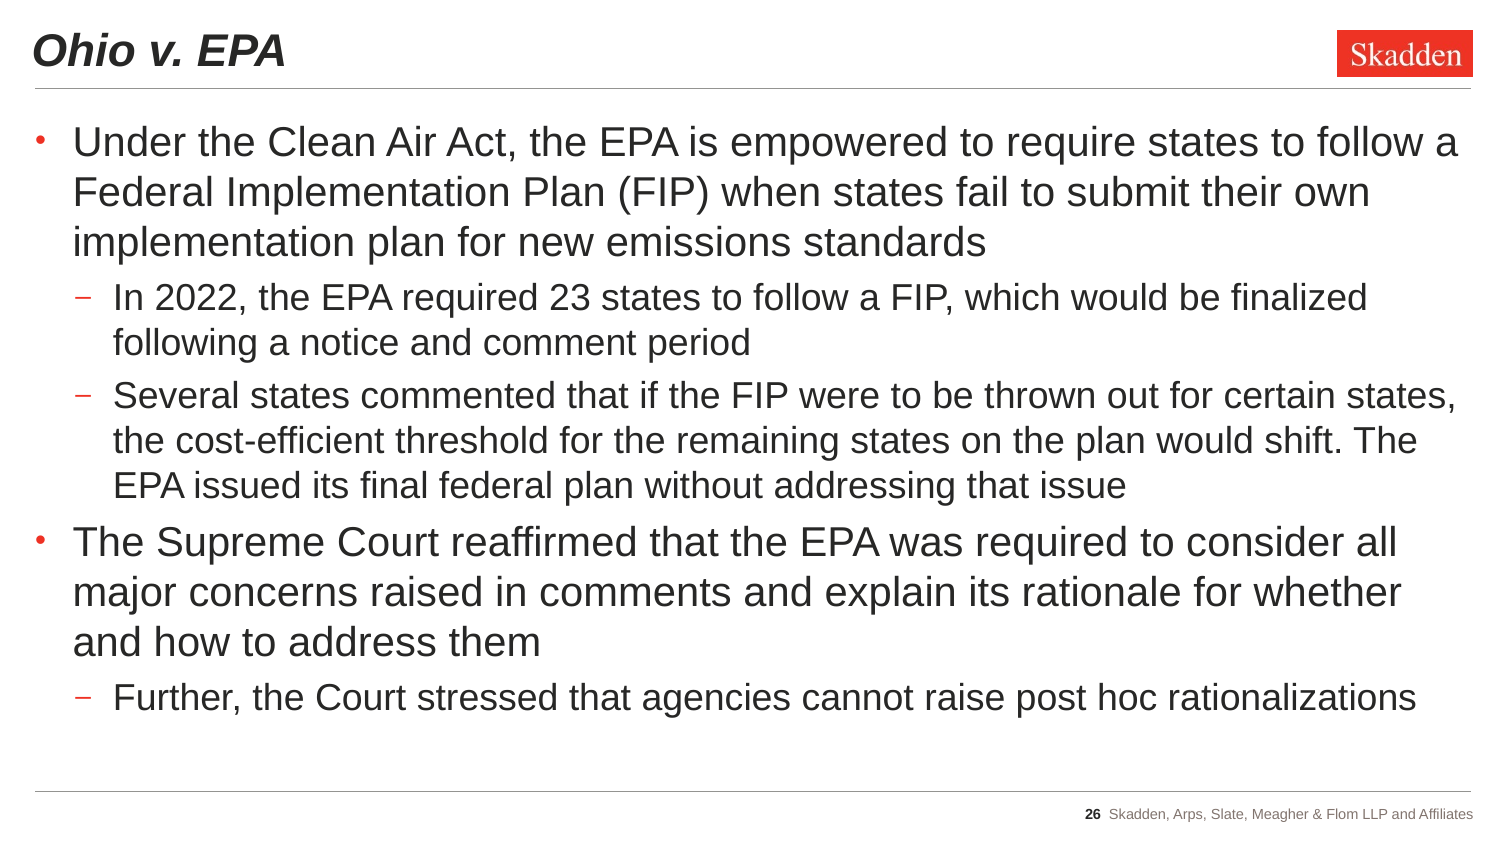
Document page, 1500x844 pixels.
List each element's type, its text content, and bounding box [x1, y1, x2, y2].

title Ohio v. EPA [31, 20, 1304, 69]
list Under the Clean Air Act, the EPA is empowered to require states to follow a Federal Implementation Plan (FIP) when states fail to submit their own implementation plan for new emissions standards In 2022, the EPA required 23 states to follow a FIP, which would be finalized following a notice and comment period Several states commented that if the FIP were to be thrown out for certain states, the cost-efficient threshold for the remaining states on the plan would shift. The EPA issued its final federal plan without addressing that issue The Supreme Court reaffirmed that the EPA was required to consider all major concerns raised in comments and explain its rationale for whether and how to address them Further, the Court stressed that agencies cannot raise post hoc rationalizations [27, 114, 1464, 773]
picture [1337, 30, 1473, 77]
